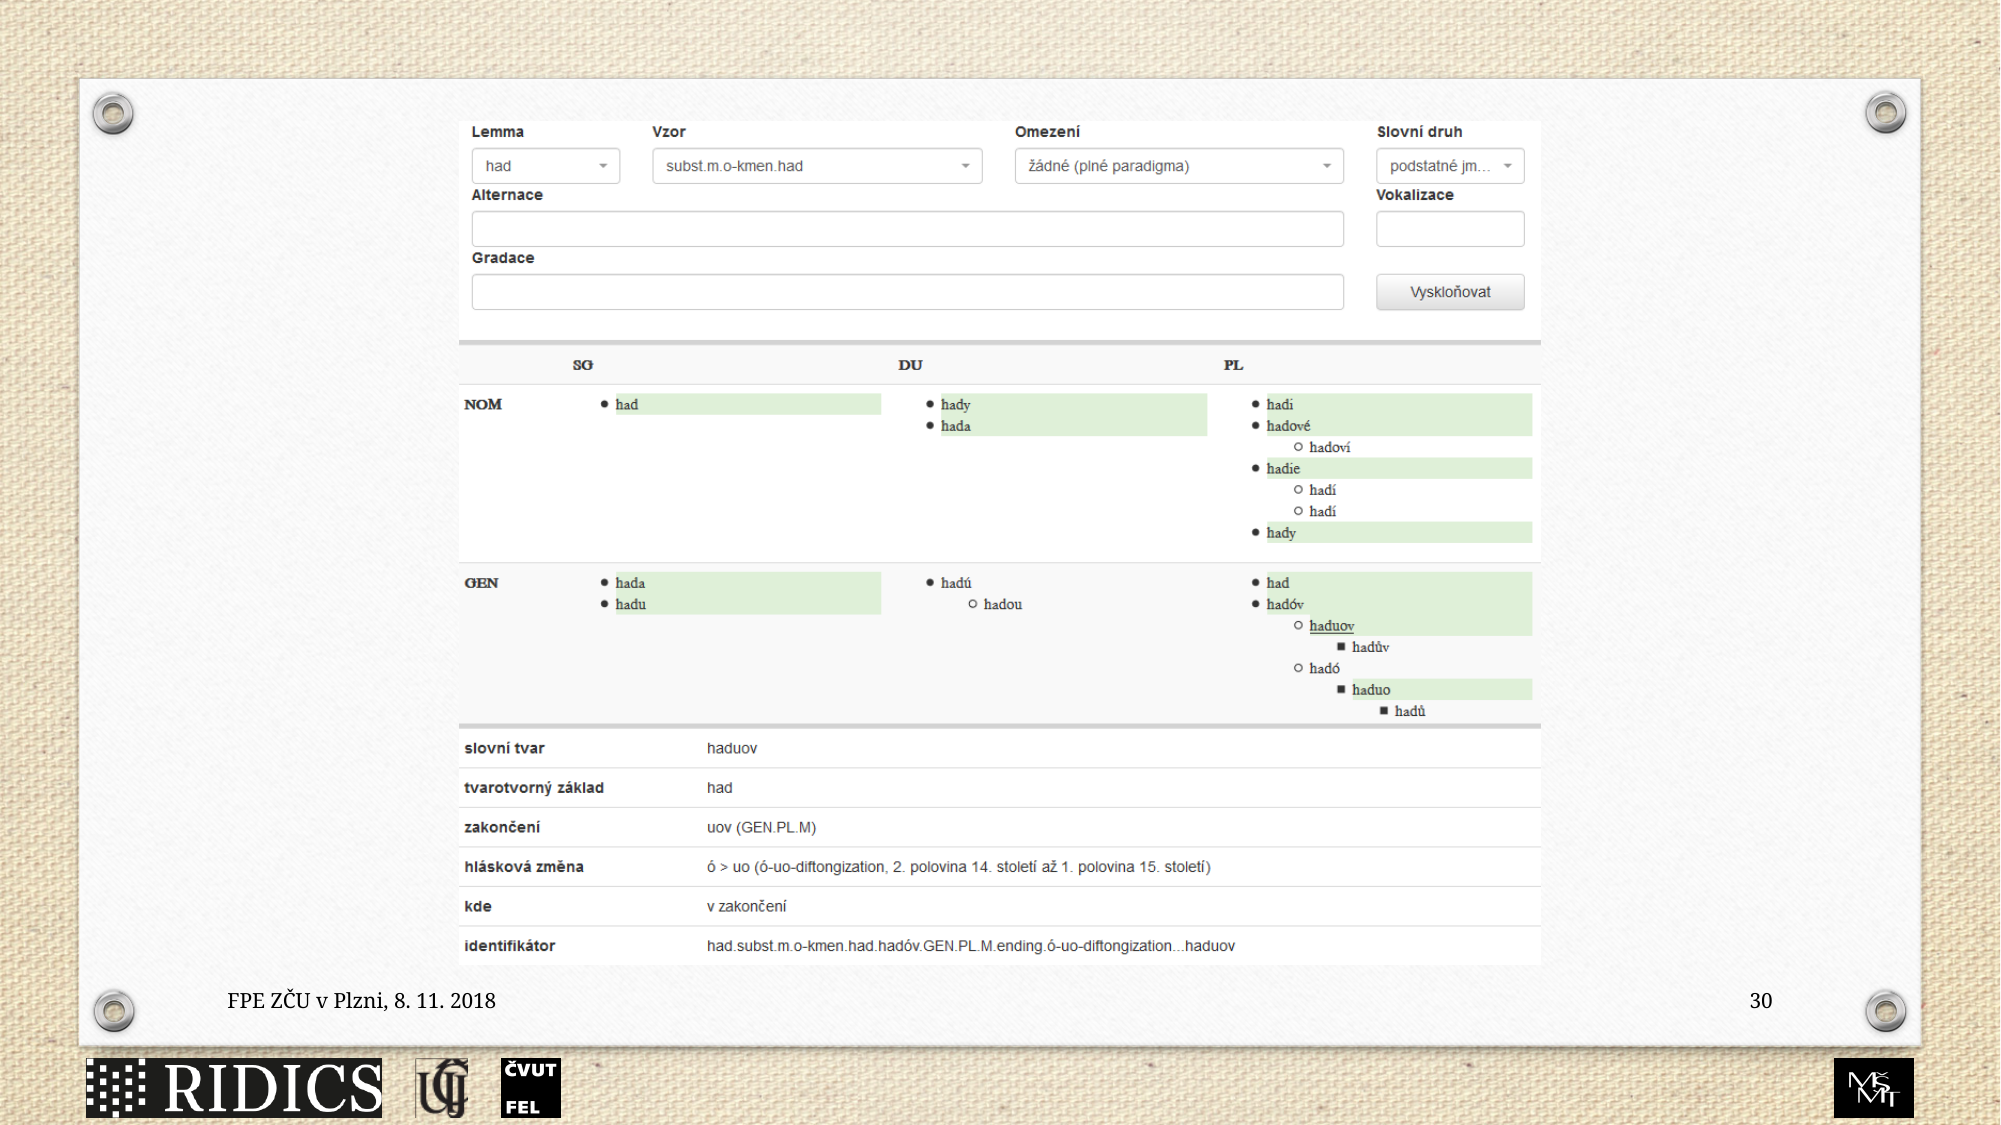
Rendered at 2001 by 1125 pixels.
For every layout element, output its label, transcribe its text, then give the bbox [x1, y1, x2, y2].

picture [0, 0, 2001, 1125]
slide_number 30 [1698, 979, 1788, 1025]
footer FPE ZČU v Plzni, 8. 11. 2018 [212, 979, 1411, 1025]
